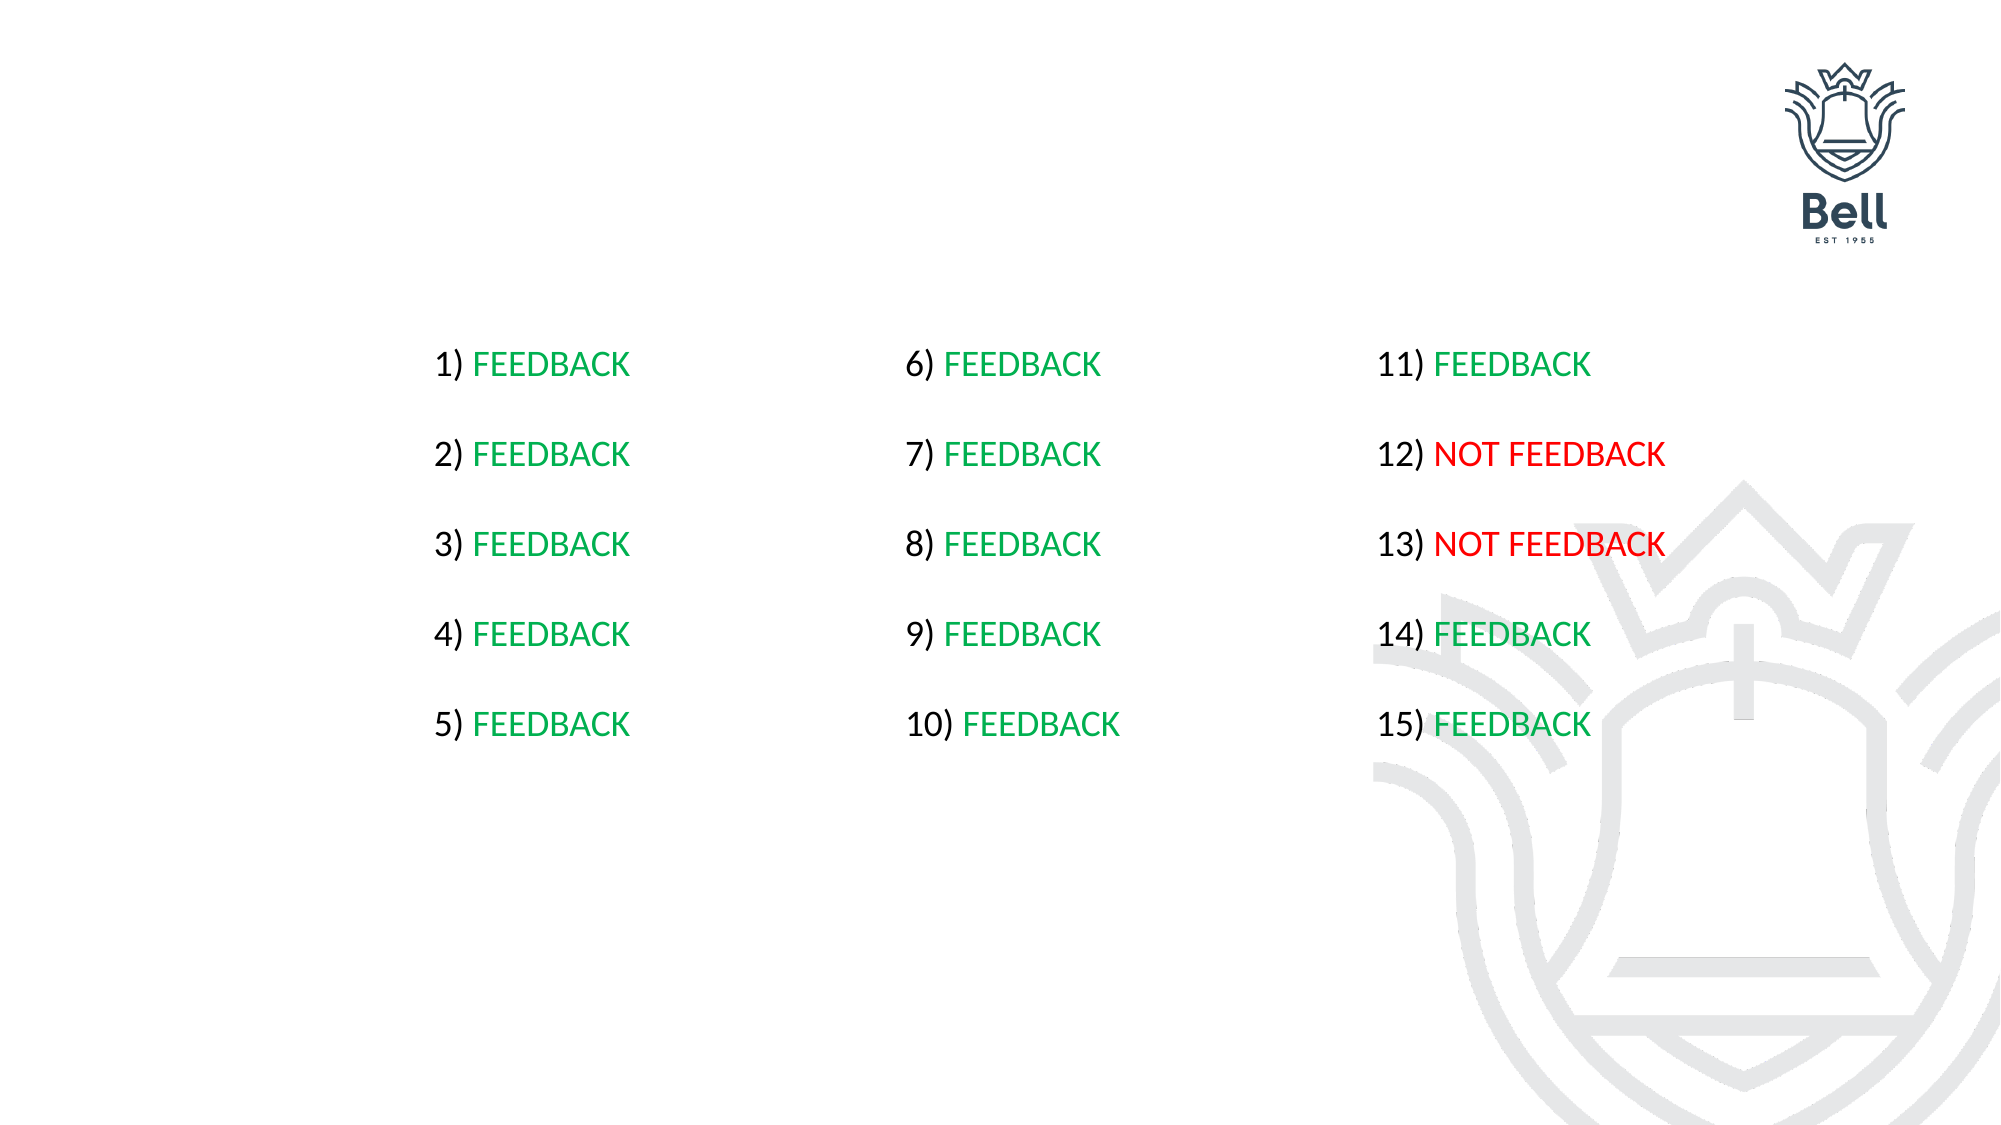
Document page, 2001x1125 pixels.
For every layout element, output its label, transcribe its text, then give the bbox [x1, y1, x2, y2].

picture [1748, 56, 1941, 249]
text_box 6) FEEDBACK 7) FEEDBACK 8) FEEDBACK 9) FEEDBACK 10) FEEDBACK [890, 331, 1307, 842]
picture [1373, 479, 2001, 1125]
text_box 1) FEEDBACK 2) FEEDBACK 3) FEEDBACK 4) FEEDBACK 5) FEEDBACK [419, 331, 836, 842]
text_box 11) FEEDBACK 12) NOT FEEDBACK 13) NOT FEEDBACK 14) FEEDBACK 15) FEEDBACK [1361, 331, 1729, 842]
